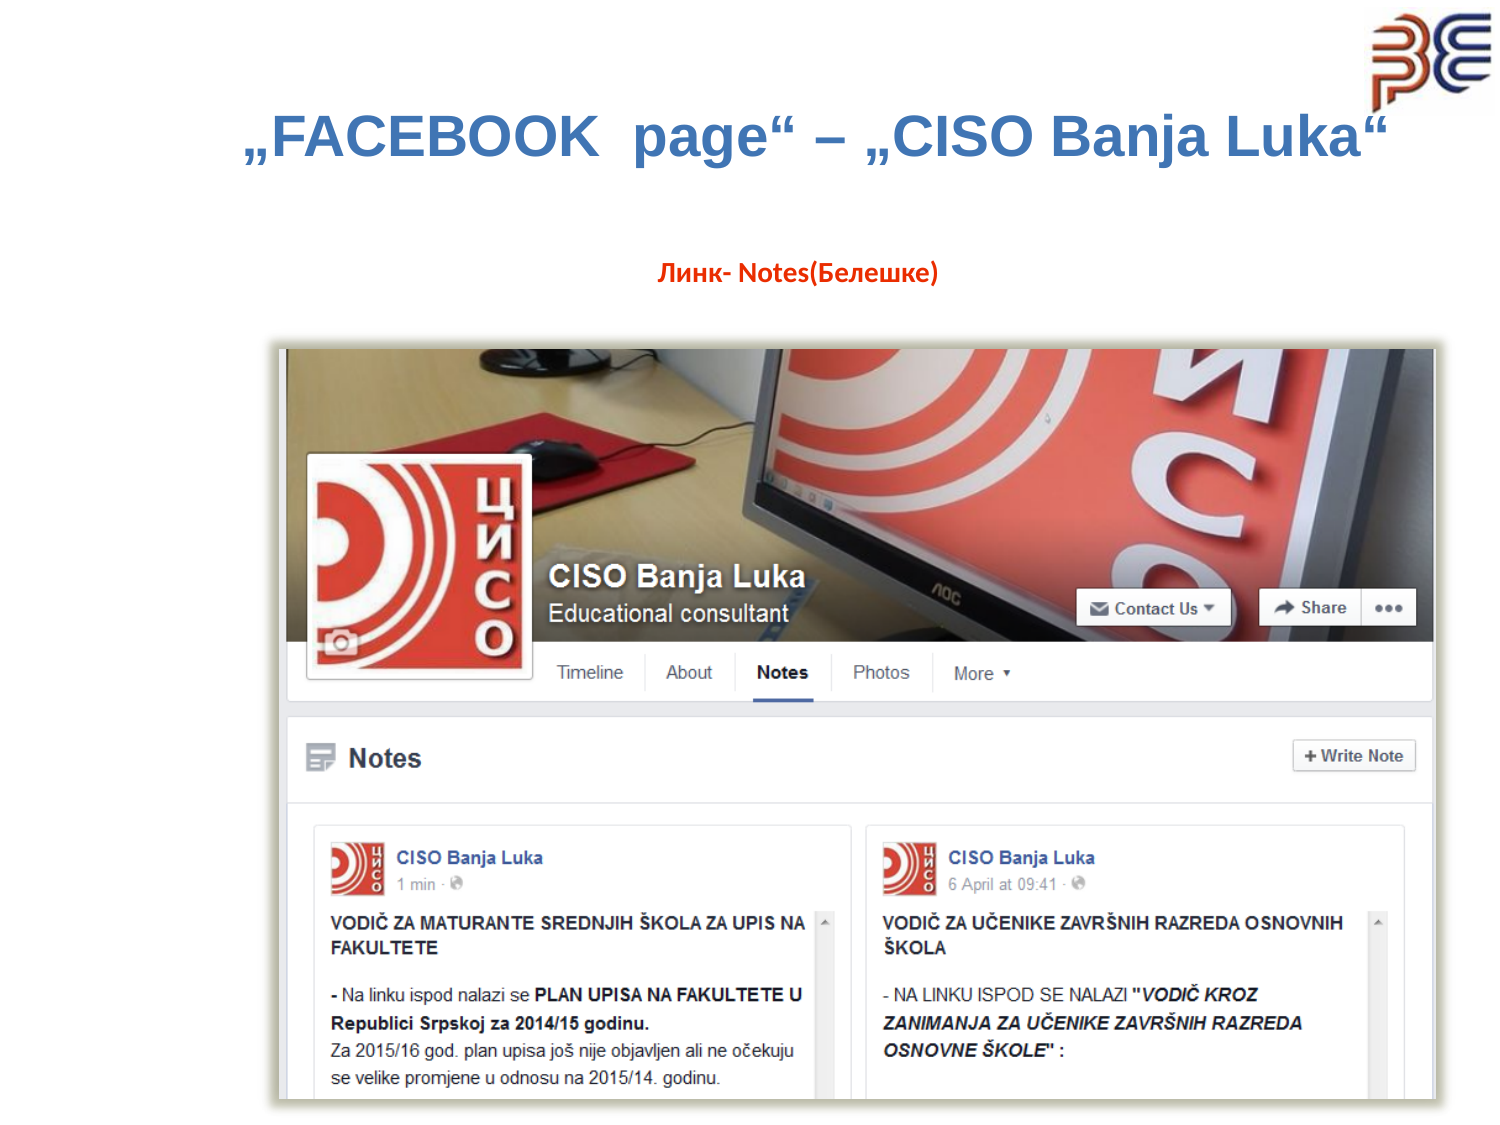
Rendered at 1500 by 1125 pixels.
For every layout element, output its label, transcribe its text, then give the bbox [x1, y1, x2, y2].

text_box Линк- Notes(Белешке) [279, 231, 1317, 303]
picture [278, 349, 1436, 1099]
title „FACEBOOK page“ – „CISO Banja Luka“ [194, 90, 1455, 217]
picture [1364, 6, 1495, 116]
